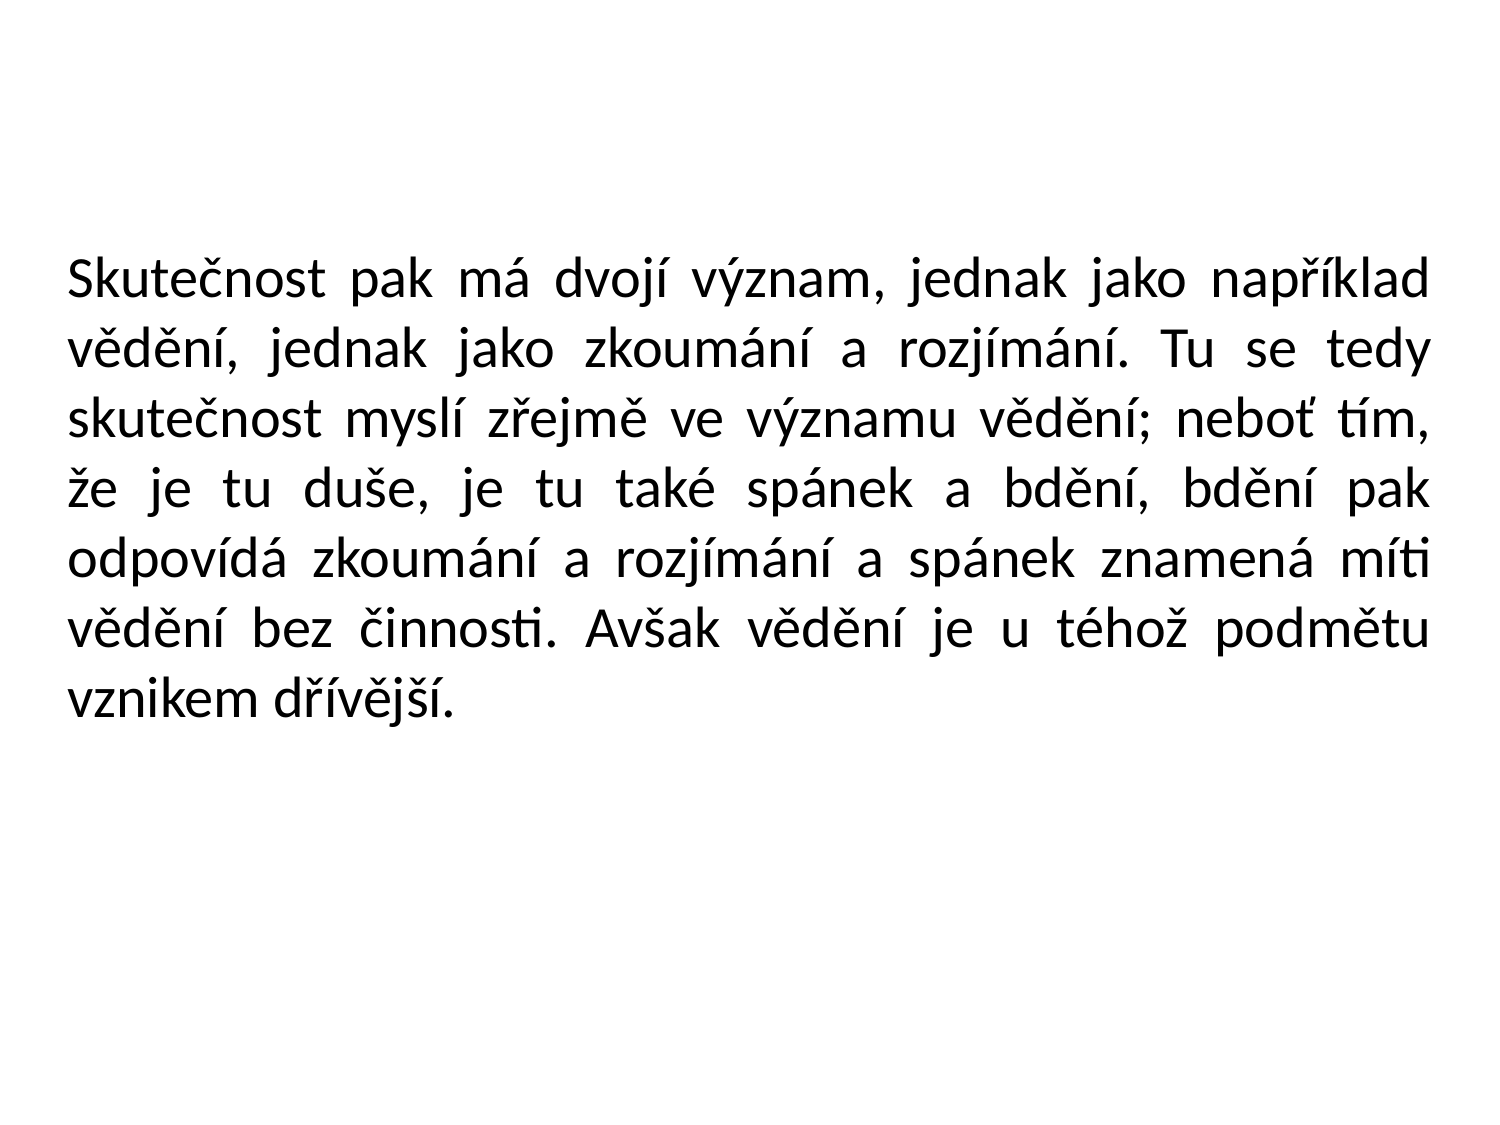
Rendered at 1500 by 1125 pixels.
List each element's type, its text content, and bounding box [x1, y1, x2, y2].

text_box Skutečnost pak má dvojí význam, jednak jako například vědění, jednak jako zkoumání a rozjímání. Tu se tedy skutečnost myslí zřejmě ve významu vědění; neboť tím, že je tu duše, je tu také spánek a bdění, bdění pak odpovídá zkoumání a rozjímání a spánek znamená míti vědění bez činnosti. Avšak vědění je u téhož podmětu vznikem dřívější. [53, 231, 1447, 737]
